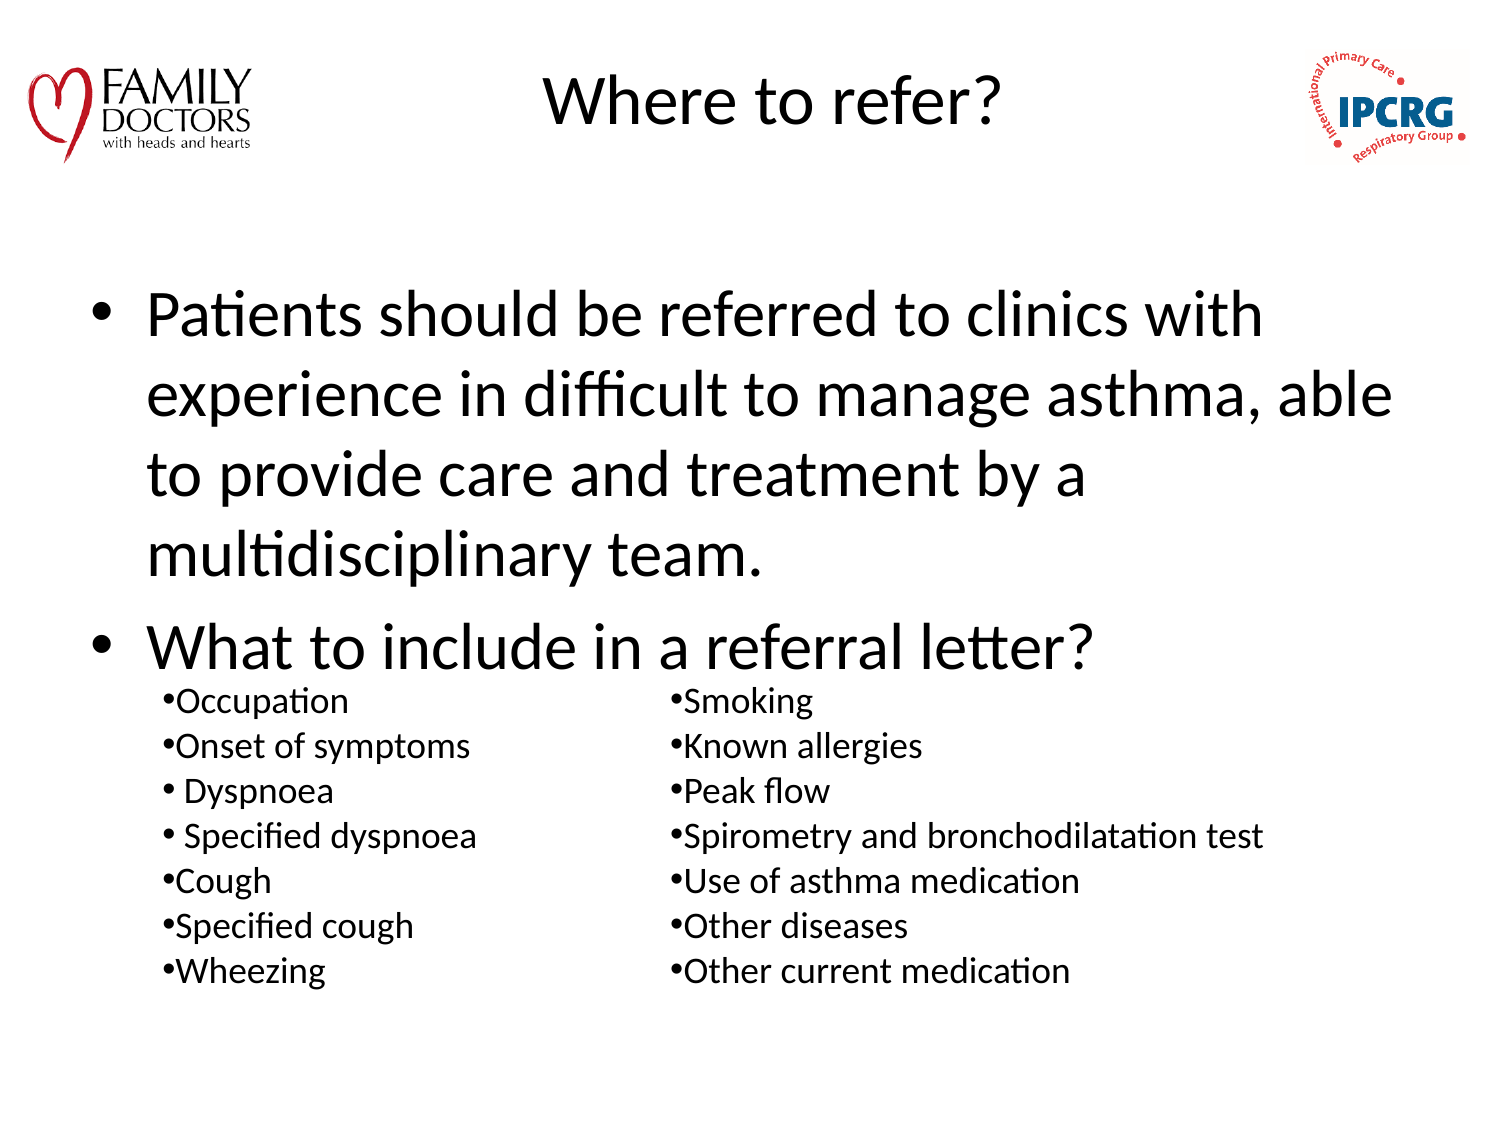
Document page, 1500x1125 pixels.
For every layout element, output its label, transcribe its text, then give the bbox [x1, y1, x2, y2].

text_box Occupation Onset of symptoms Dyspnoea Specified dyspnoea Cough Specified cough Wheezing [147, 668, 538, 999]
text_box Smoking Known allergies Peak flow Spirometry and bronchodilatation test Use of asthma medication Other diseases Other current medication [655, 668, 1376, 999]
title Where to refer? [265, 45, 1282, 233]
picture [1305, 49, 1470, 165]
picture [25, 66, 254, 165]
list Patients should be referred to clinics with experience in difficult to manage asthma, able to provide care and treatment by a multidisciplinary team. What to include in a referral letter? [75, 262, 1425, 1005]
